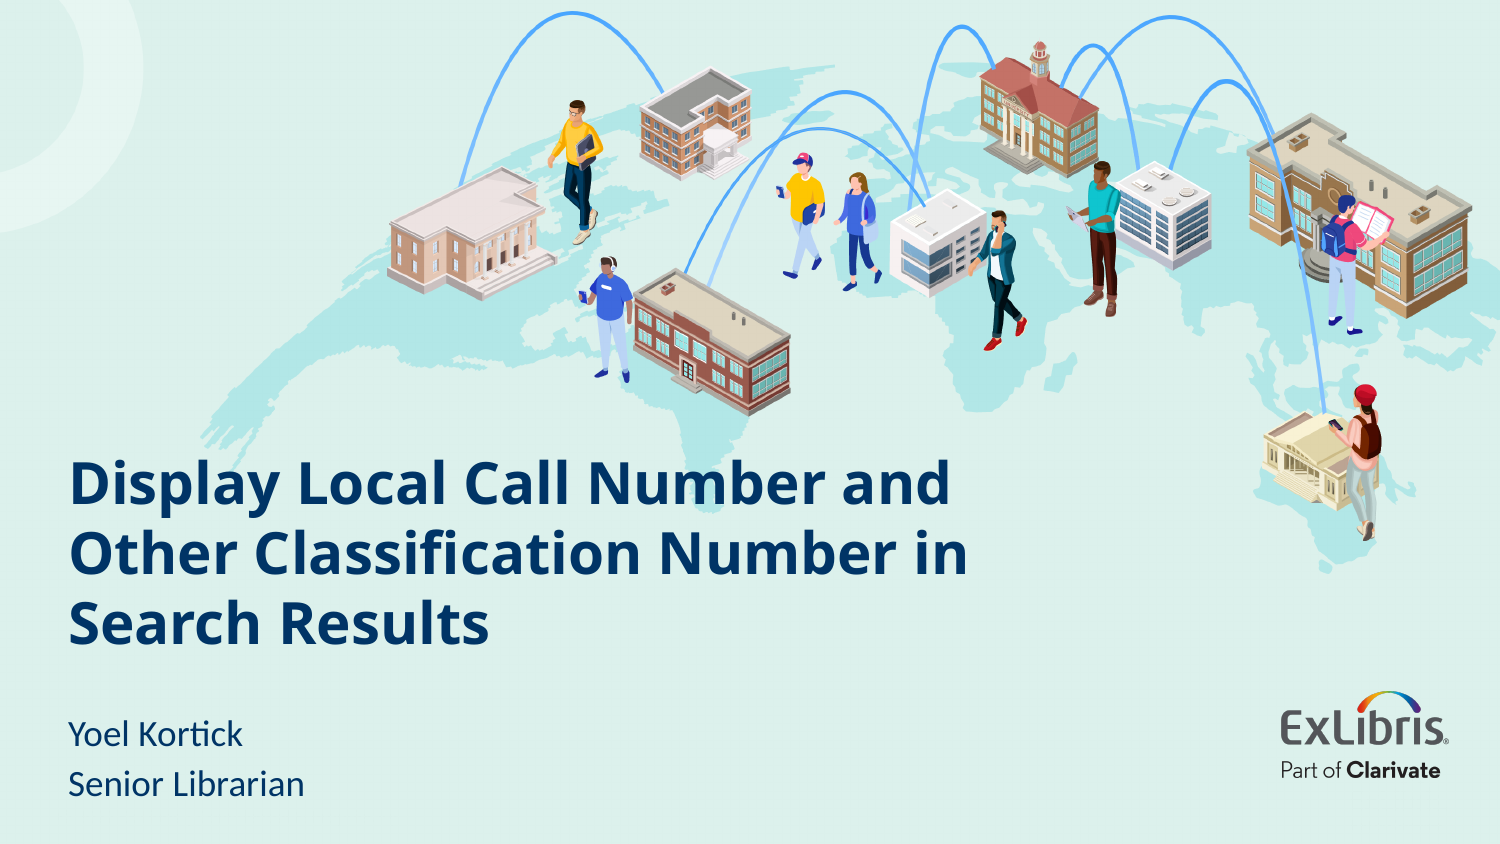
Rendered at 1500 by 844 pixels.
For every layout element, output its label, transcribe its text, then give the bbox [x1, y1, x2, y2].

picture [0, 0, 1500, 844]
title Display Local Call Number and Other Classification Number in Search Results [53, 443, 1070, 658]
subtitle Yoel Kortick Senior Librarian [53, 701, 1070, 812]
